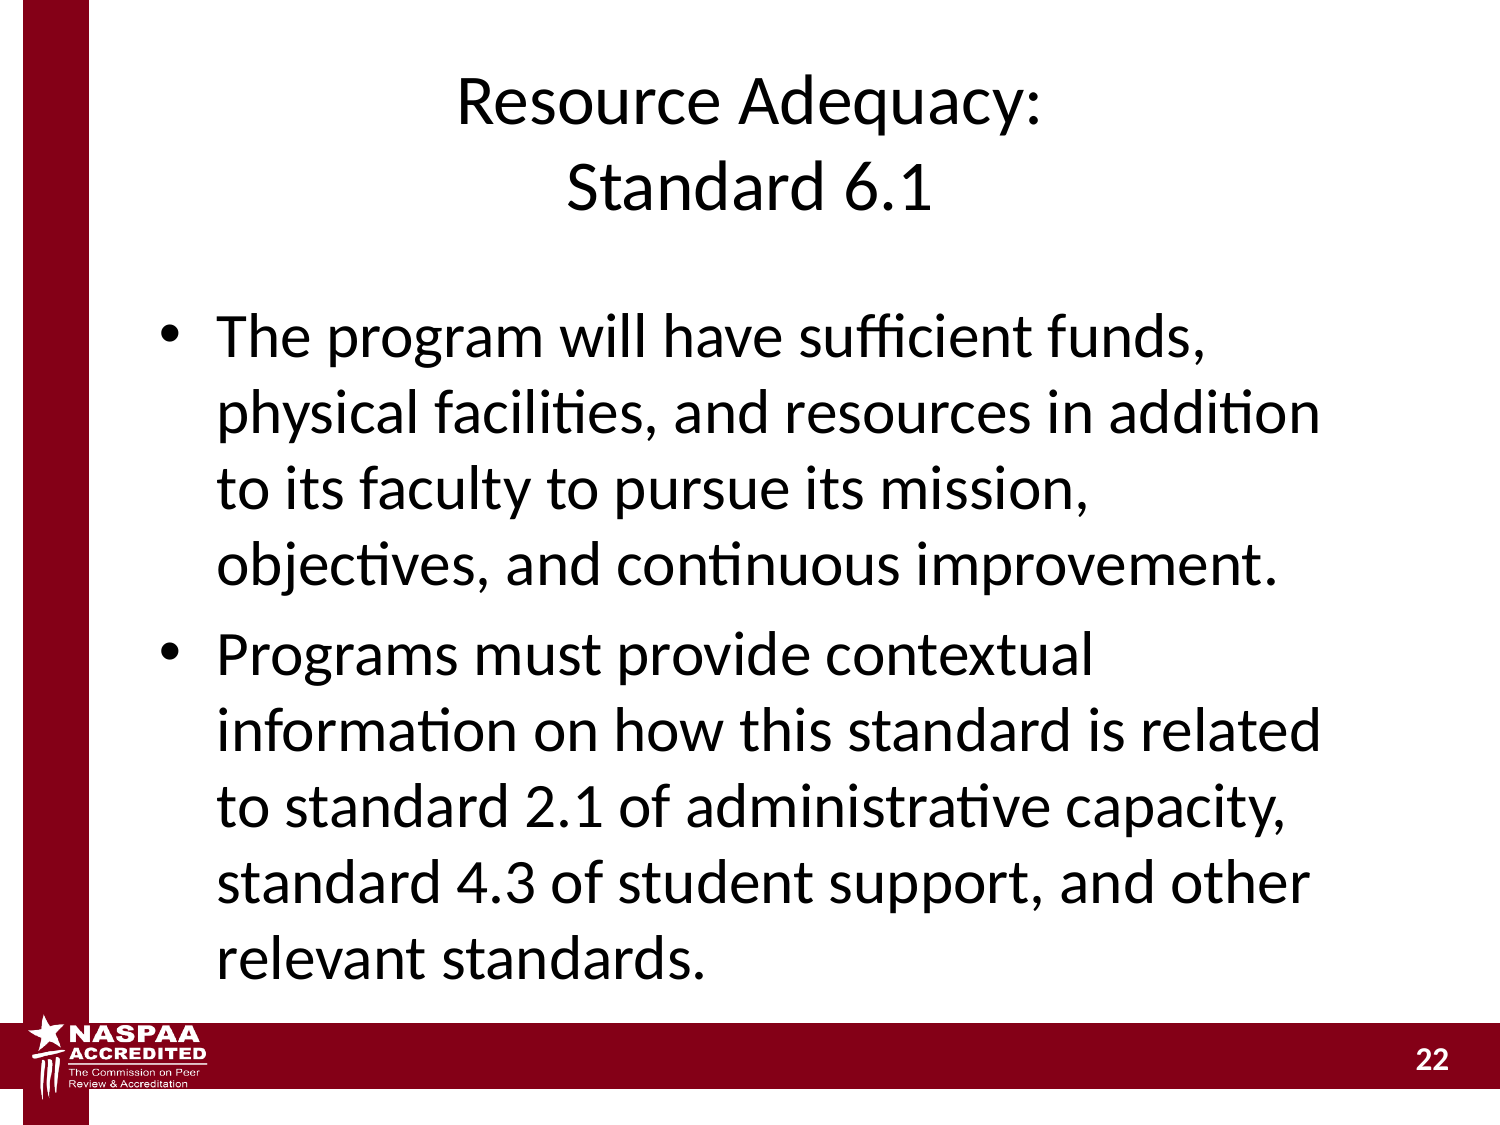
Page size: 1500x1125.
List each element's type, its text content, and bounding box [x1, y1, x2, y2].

picture [20, 1003, 215, 1110]
slide_number 22 [1401, 1028, 1458, 1085]
title Resource Adequacy: Standard 6.1 [74, 44, 1426, 234]
list The program will have sufficient funds, physical facilities, and resources in addition to its faculty to pursue its mission, objectives, and continuous improvement. Programs must provide contextual information on how this standard is related to standard 2.1 of administrative capacity, standard 4.3 of student support, and other relevant standards. [151, 286, 1389, 1006]
